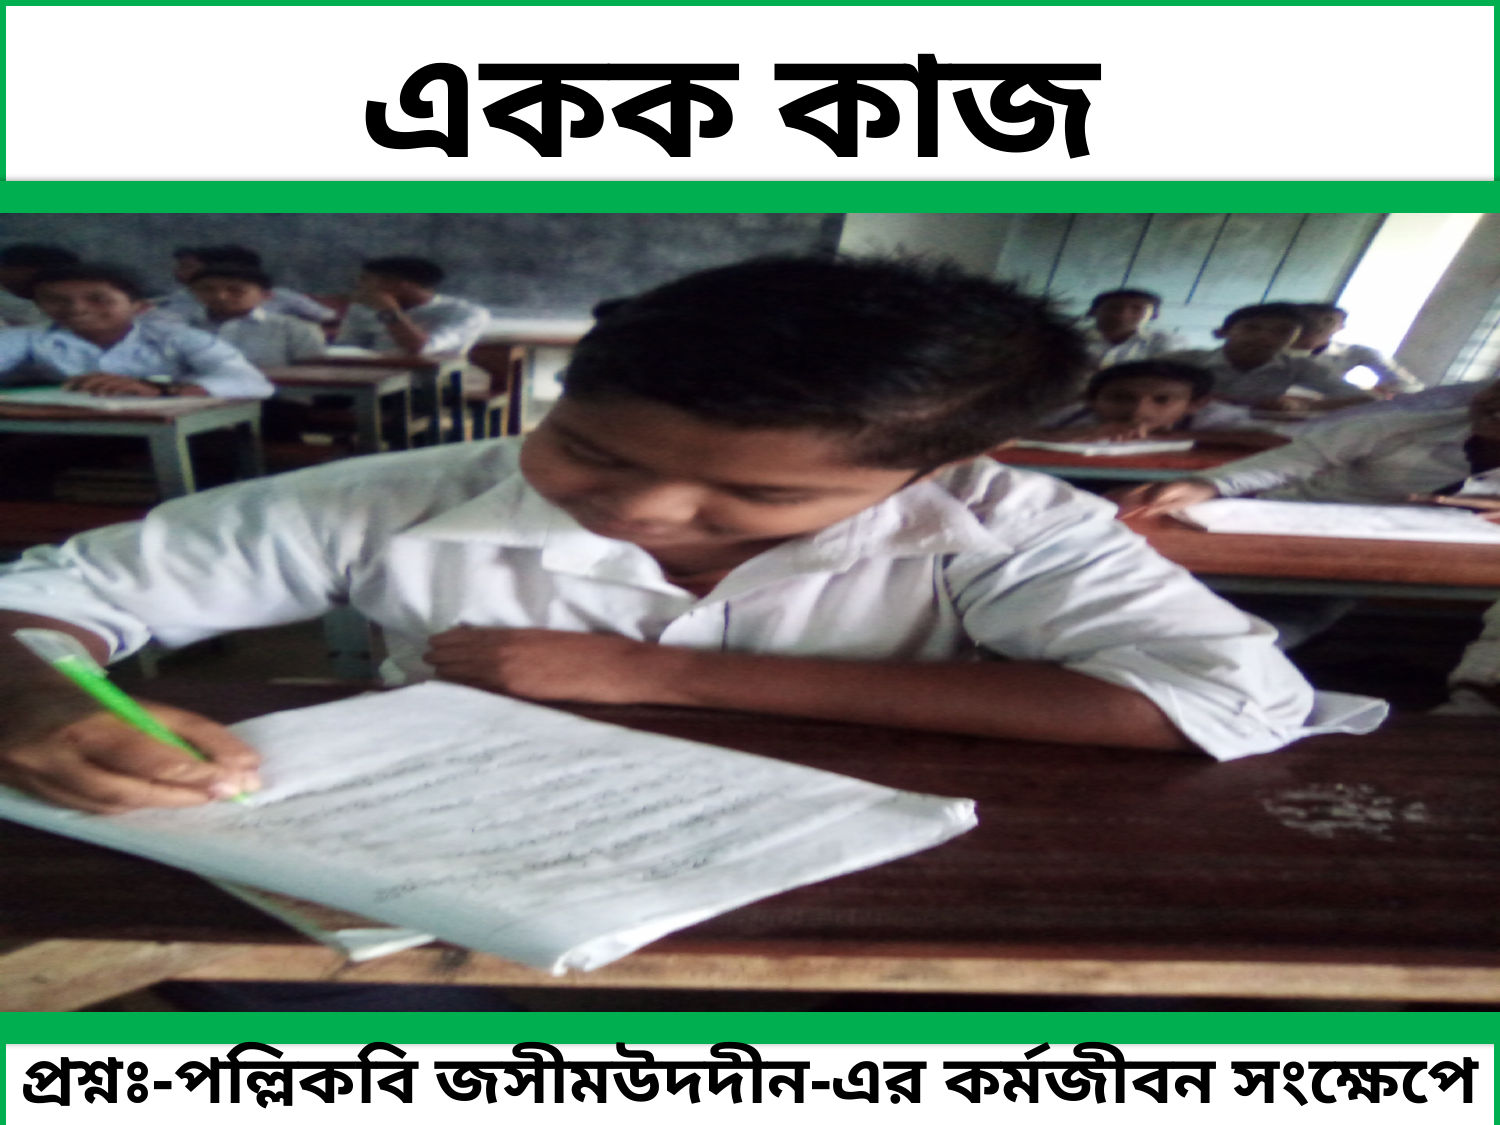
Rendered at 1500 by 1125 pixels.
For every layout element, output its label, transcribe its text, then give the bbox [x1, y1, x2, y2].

text_box একক কাজ [0, 0, 1500, 175]
text_box প্রশ্নঃ-পল্লিকবি জসীমউদদীন-এর কর্মজীবন সংক্ষেপে আলোচনা কর । [0, 1029, 1500, 1125]
picture [0, 212, 1500, 1013]
